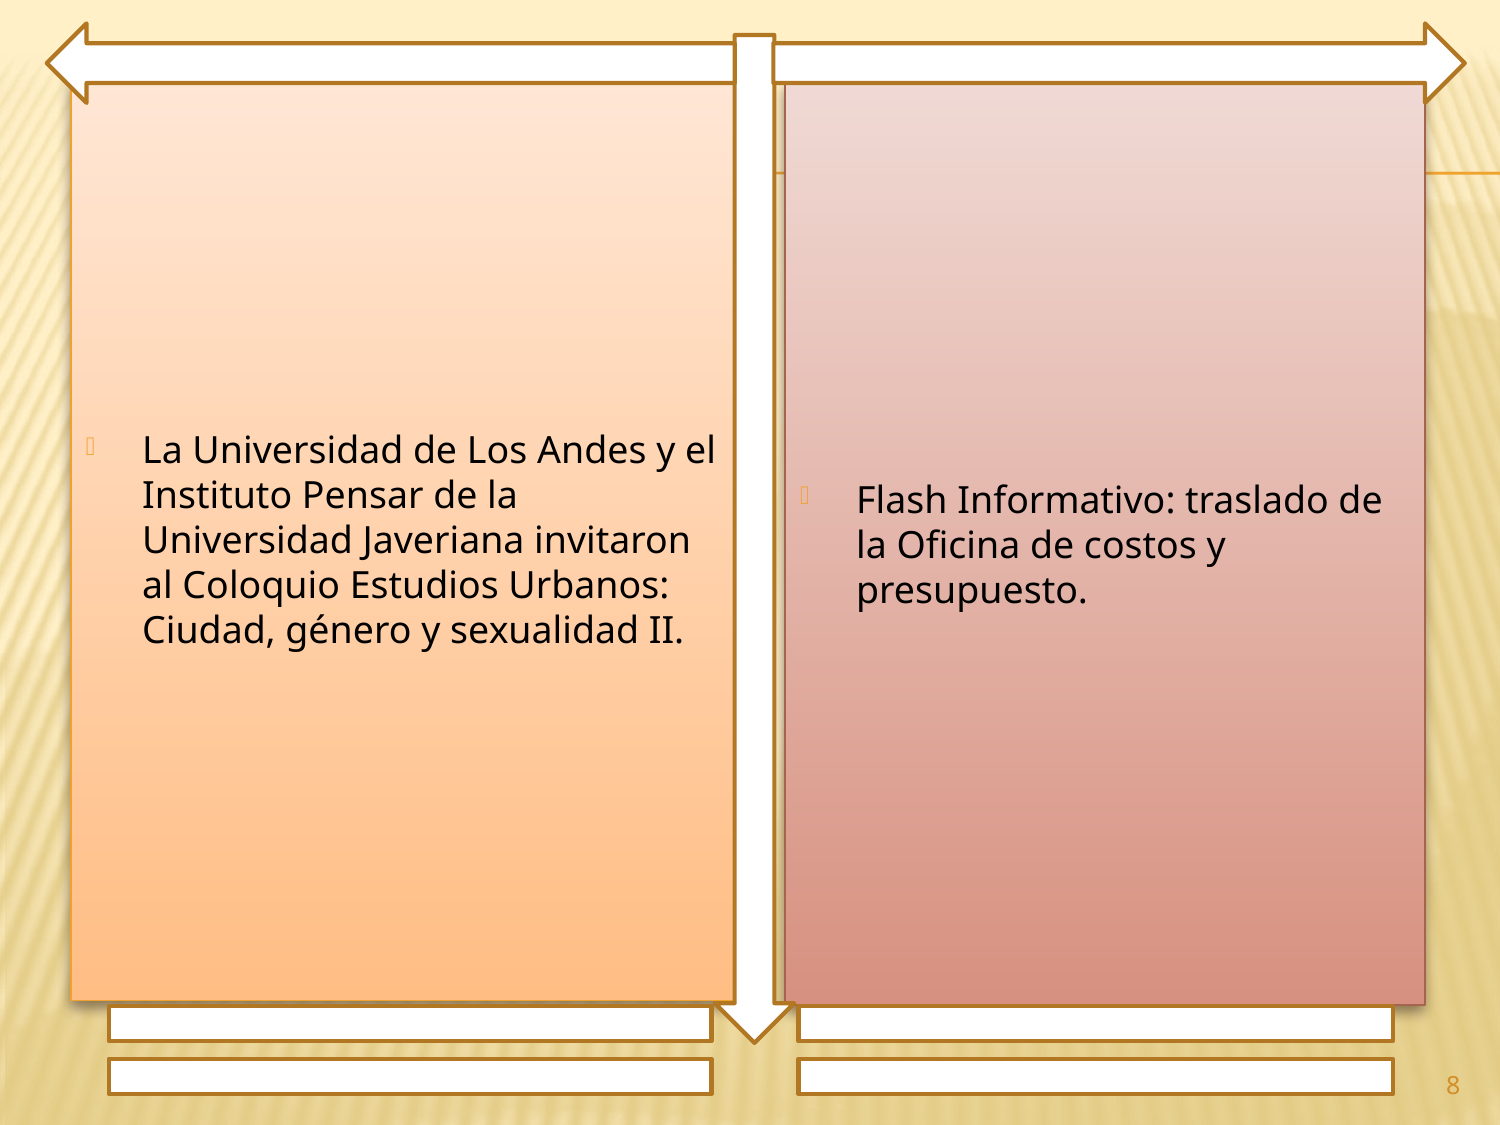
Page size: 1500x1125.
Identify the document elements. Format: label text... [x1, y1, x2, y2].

list Flash Informativo: traslado de la Oficina de costos y presupuesto. [784, 86, 1426, 1006]
text_box [107, 1004, 714, 1043]
text_box [796, 1057, 1395, 1096]
list La Universidad de Los Andes y el Instituto Pensar de la Universidad Javeriana invitaron al Coloquio Estudios Urbanos: Ciudad, género y sexualidad II. [70, 86, 732, 1001]
text_box [771, 21, 1467, 105]
text_box [712, 32, 797, 1046]
text_box [796, 1004, 1395, 1043]
slide_number 8 [1350, 1062, 1475, 1103]
text_box [107, 1057, 714, 1096]
text_box [44, 21, 737, 105]
